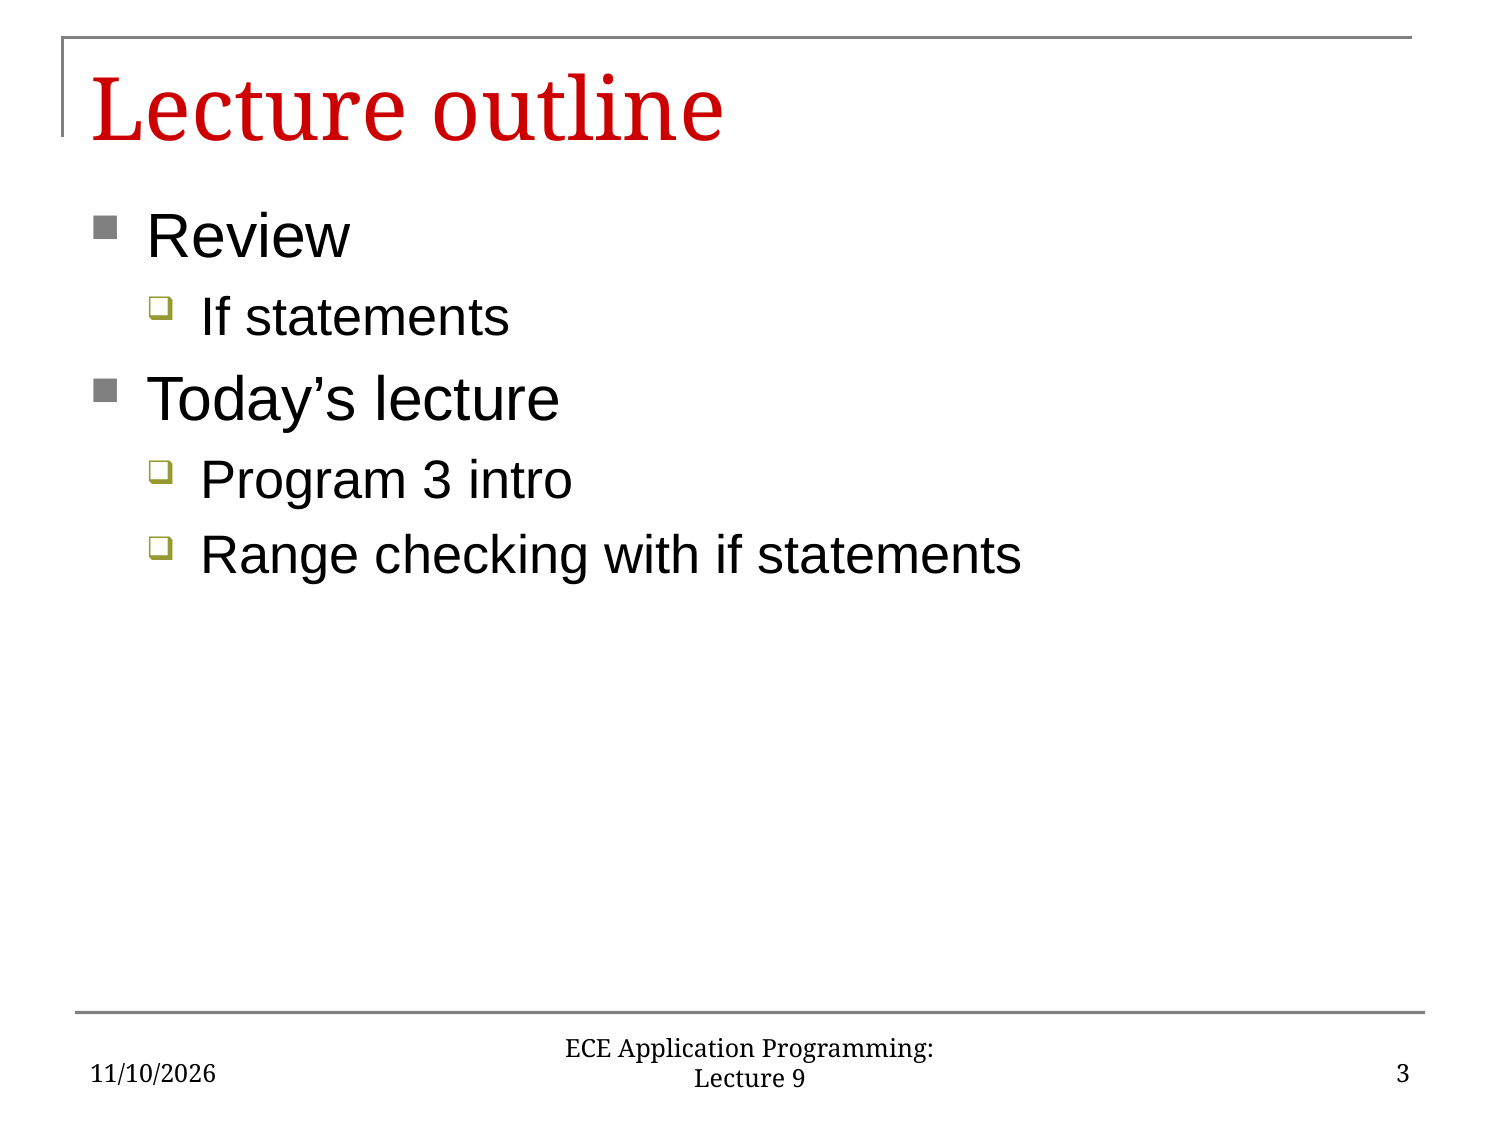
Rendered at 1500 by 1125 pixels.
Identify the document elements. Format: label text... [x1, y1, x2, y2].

list Review If statements Today’s lecture Program 3 intro Range checking with if statements [75, 187, 1425, 1006]
footer ECE Application Programming: Lecture 9 [512, 1024, 988, 1101]
title Lecture outline [75, 45, 1425, 163]
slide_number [74, 1023, 426, 1100]
slide_number 3 [1074, 1023, 1426, 1100]
